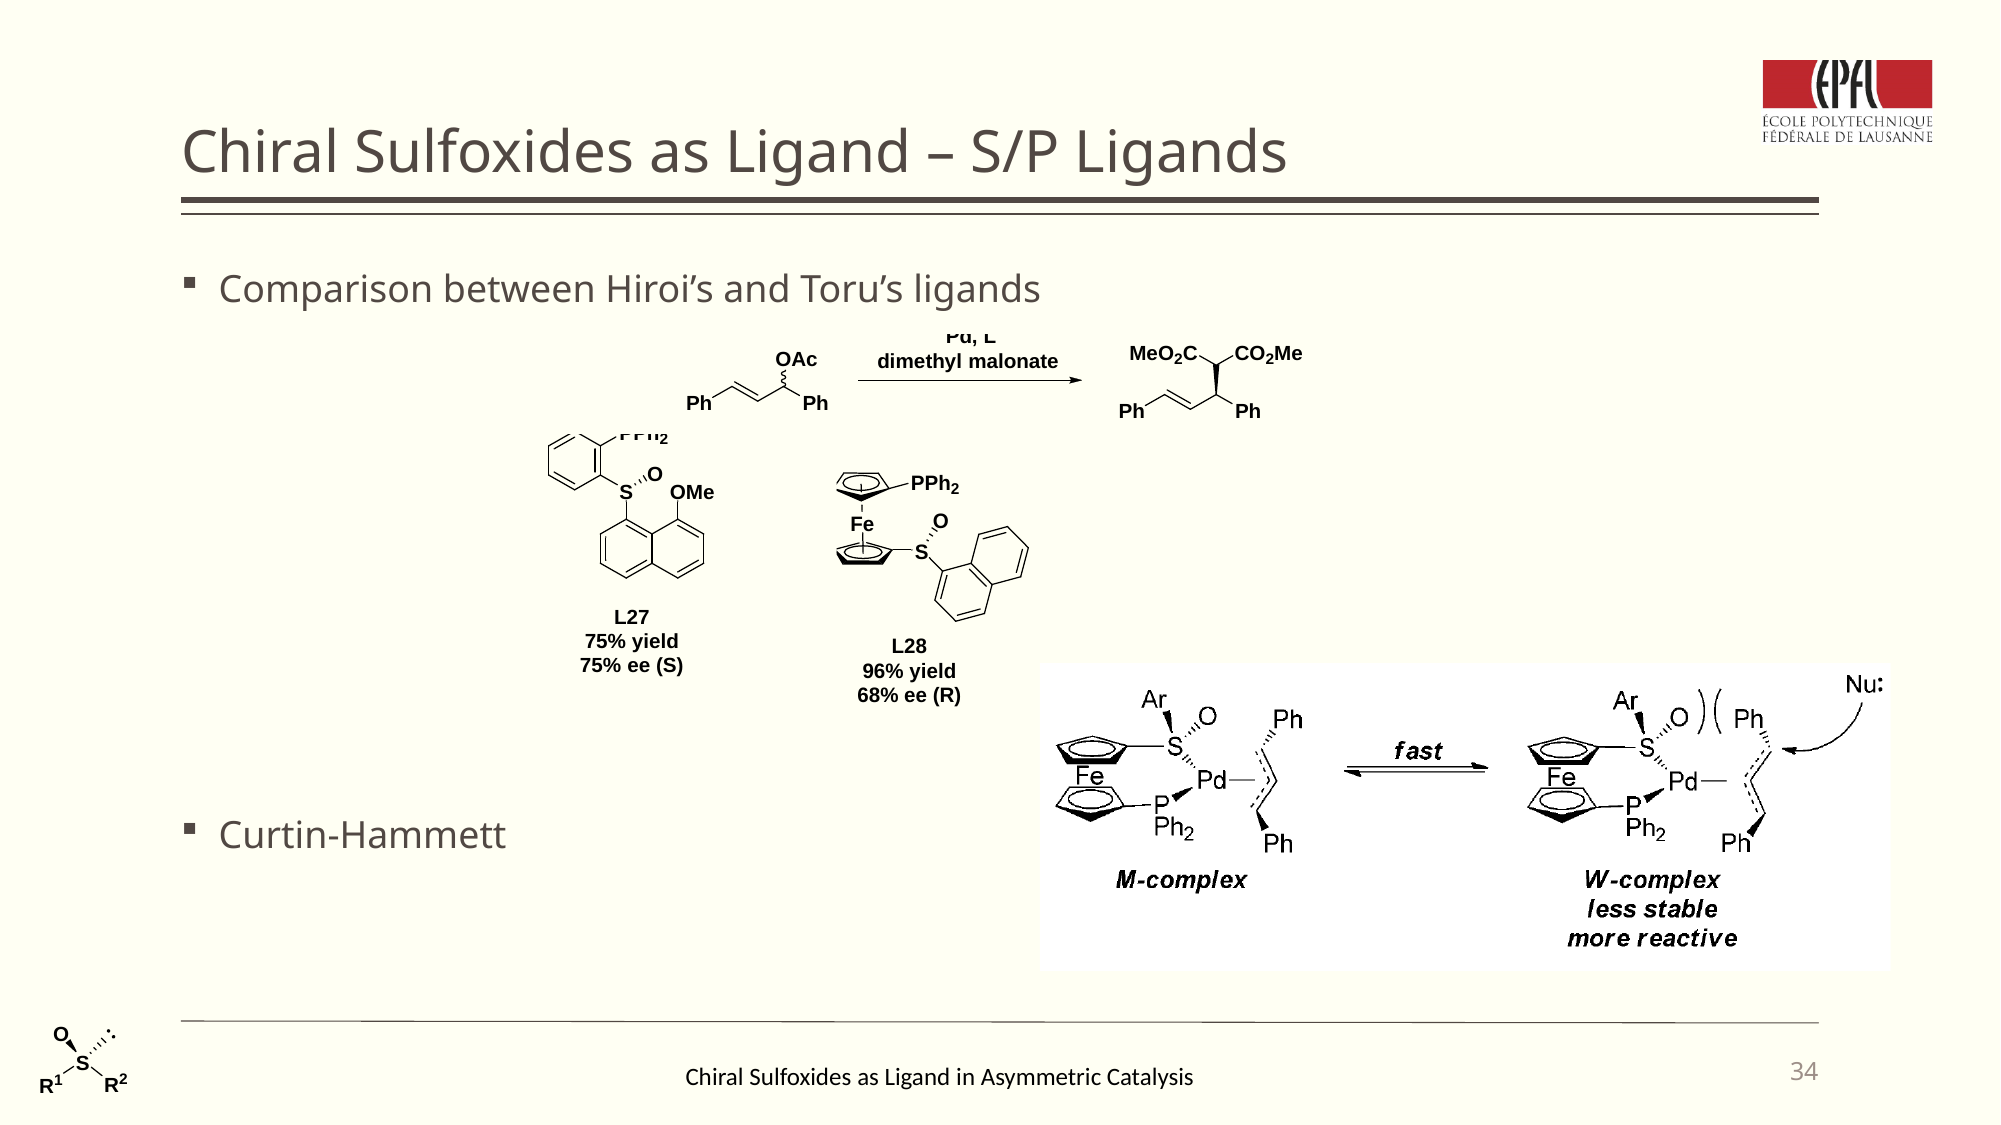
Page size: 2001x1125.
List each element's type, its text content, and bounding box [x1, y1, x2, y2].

title Chiral Sulfoxides as Ligand – S/P Ligands [181, 12, 1819, 193]
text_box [684, 334, 1313, 438]
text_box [836, 467, 1044, 710]
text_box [39, 1022, 136, 1101]
text_box Chiral Sulfoxides as Ligand in Asymmetric Catalysis [670, 1053, 1210, 1098]
picture [1761, 60, 1933, 145]
list Comparison between Hiroi’s and Toru’s ligands Curtin-Hammett [181, 262, 1991, 1013]
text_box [547, 434, 723, 701]
slide_number 34 [1518, 1042, 1819, 1103]
picture [1039, 663, 1891, 971]
